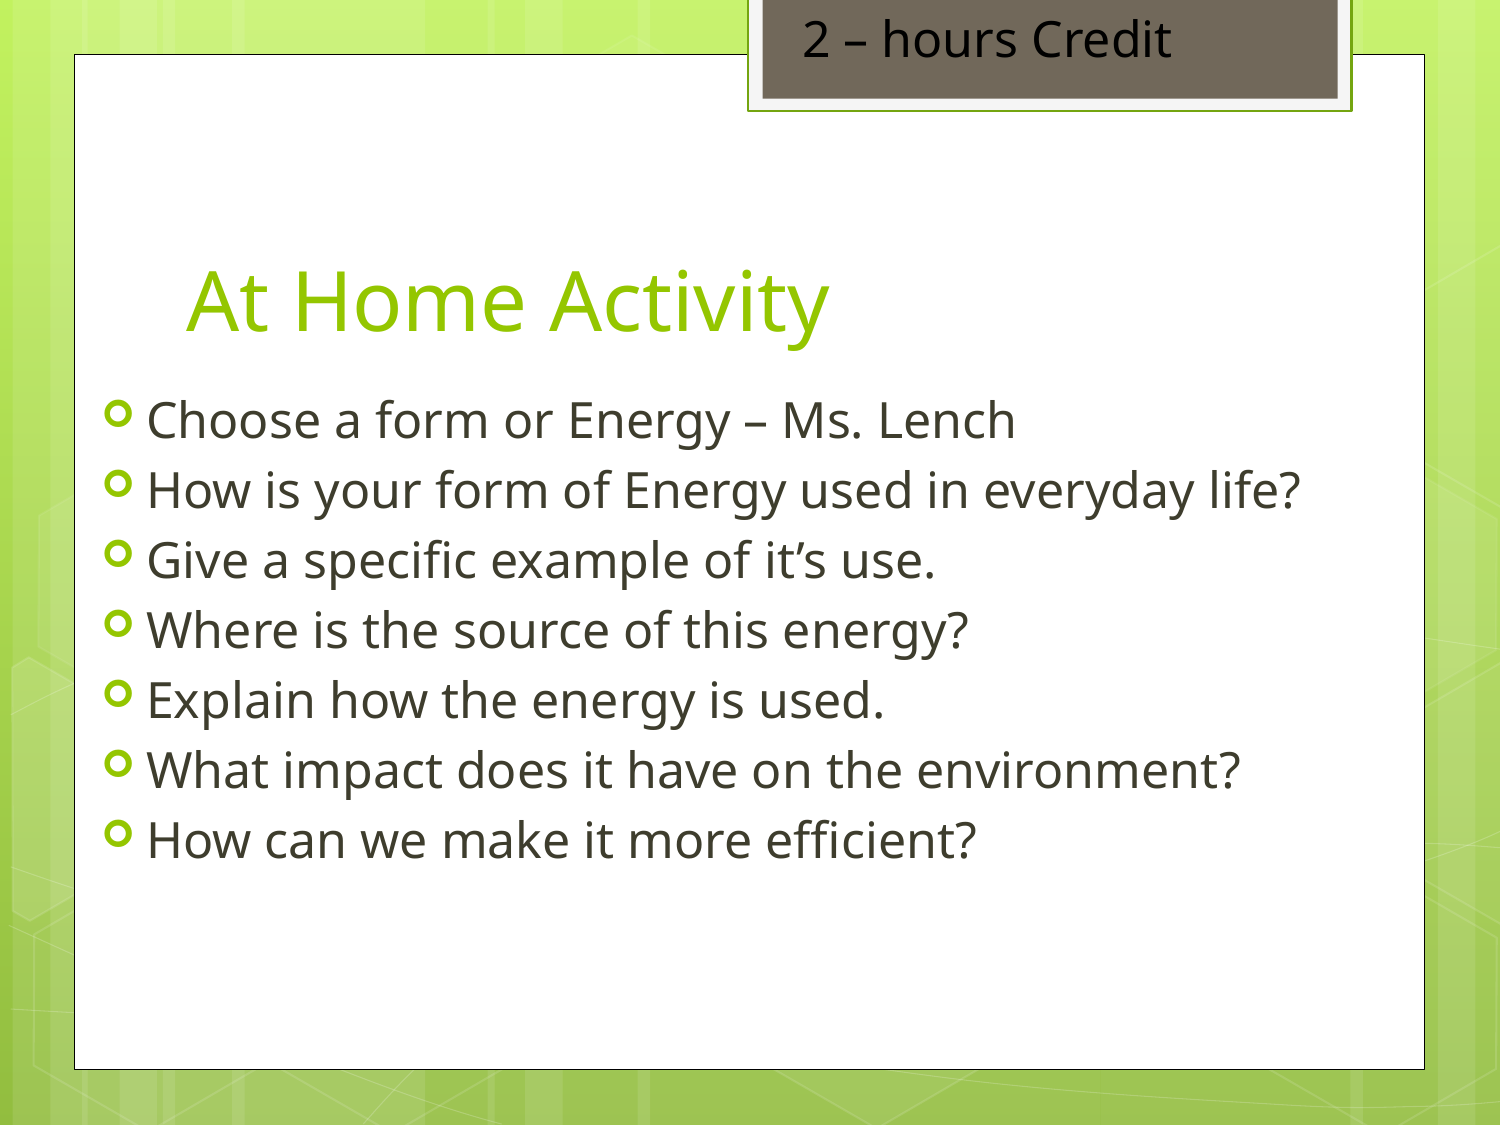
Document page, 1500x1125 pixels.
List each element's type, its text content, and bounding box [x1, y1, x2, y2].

list Choose a form or Energy – Ms. Lench How is your form of Energy used in everyday life? Give a specific example of it’s use. Where is the source of this energy? Explain how the energy is used. What impact does it have on the environment? How can we make it more efficient? [75, 381, 1425, 957]
title At Home Activity [171, 168, 1324, 357]
text_box 2 – hours Credit [787, 0, 1288, 75]
